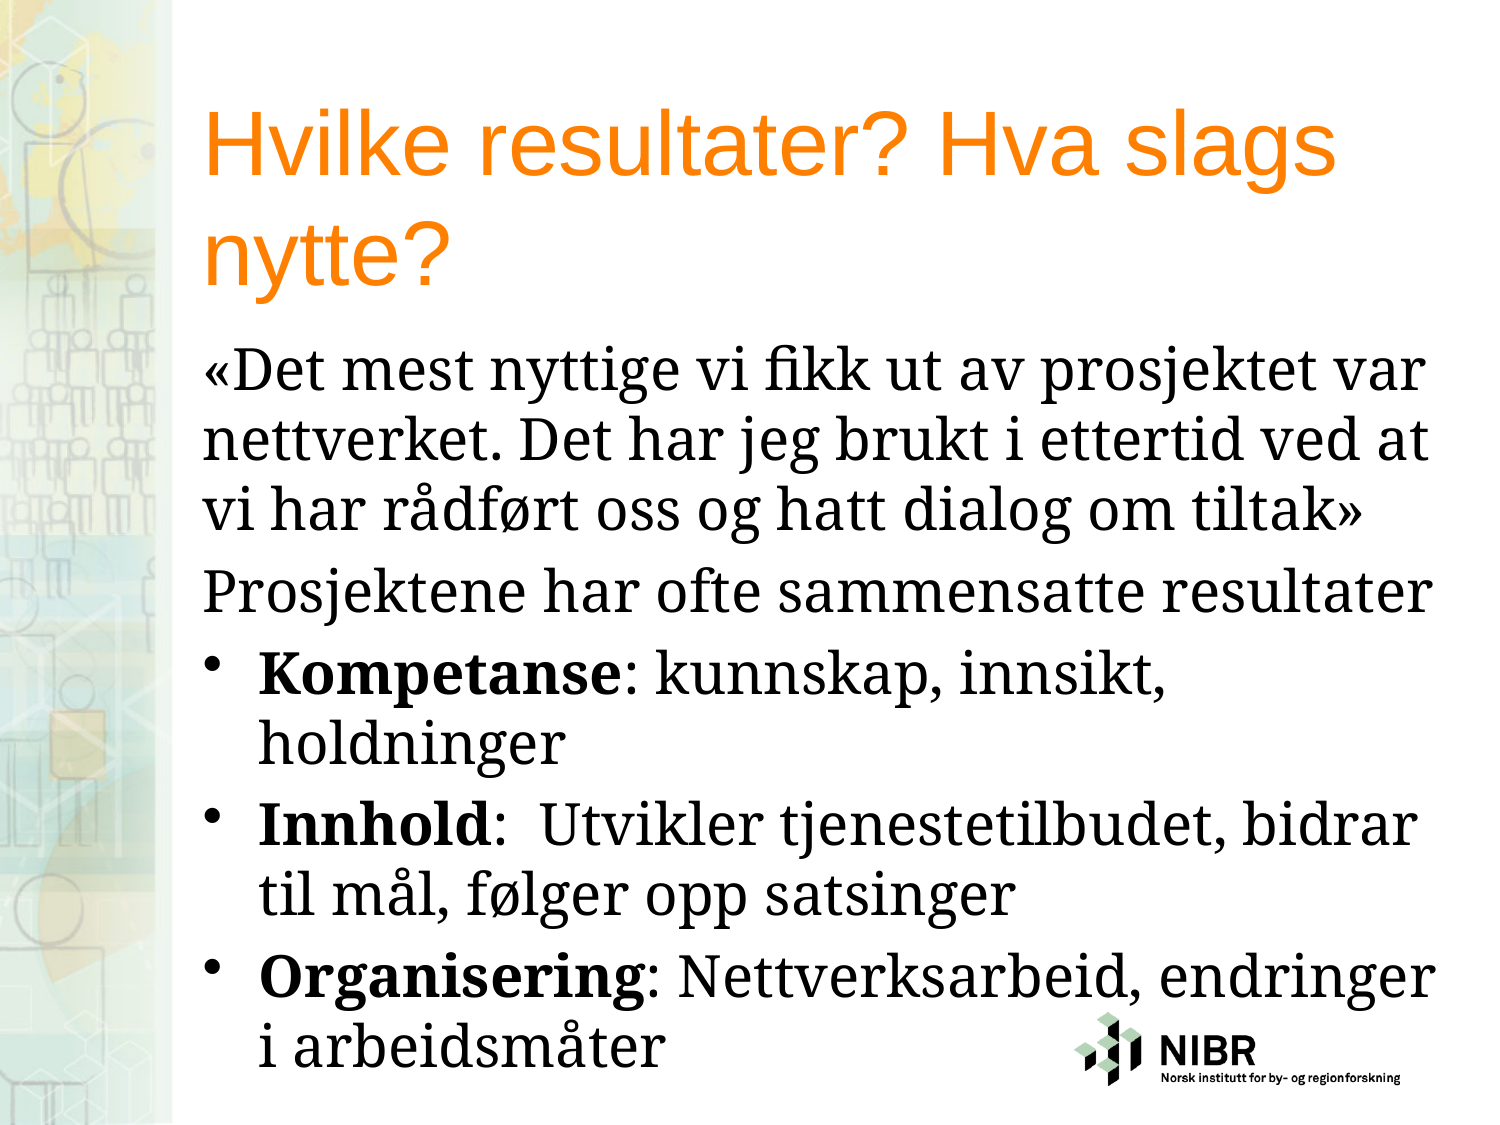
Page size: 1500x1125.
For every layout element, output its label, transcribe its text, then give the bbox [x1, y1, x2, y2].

picture [0, 0, 174, 1125]
title Hvilke resultater? Hva slags nytte? [187, 99, 1463, 288]
list «Det mest nyttige vi fikk ut av prosjektet var nettverket. Det har jeg brukt i ettertid ved at vi har rådført oss og hatt dialog om tiltak» Prosjektene har ofte sammensatte resultater Kompetanse: kunnskap, innsikt, holdninger Innhold: Utvikler tjenestetilbudet, bidrar til mål, følger opp satsinger Organisering: Nettverksarbeid, endringer i arbeidsmåter [187, 324, 1463, 1000]
picture [1074, 1012, 1400, 1086]
